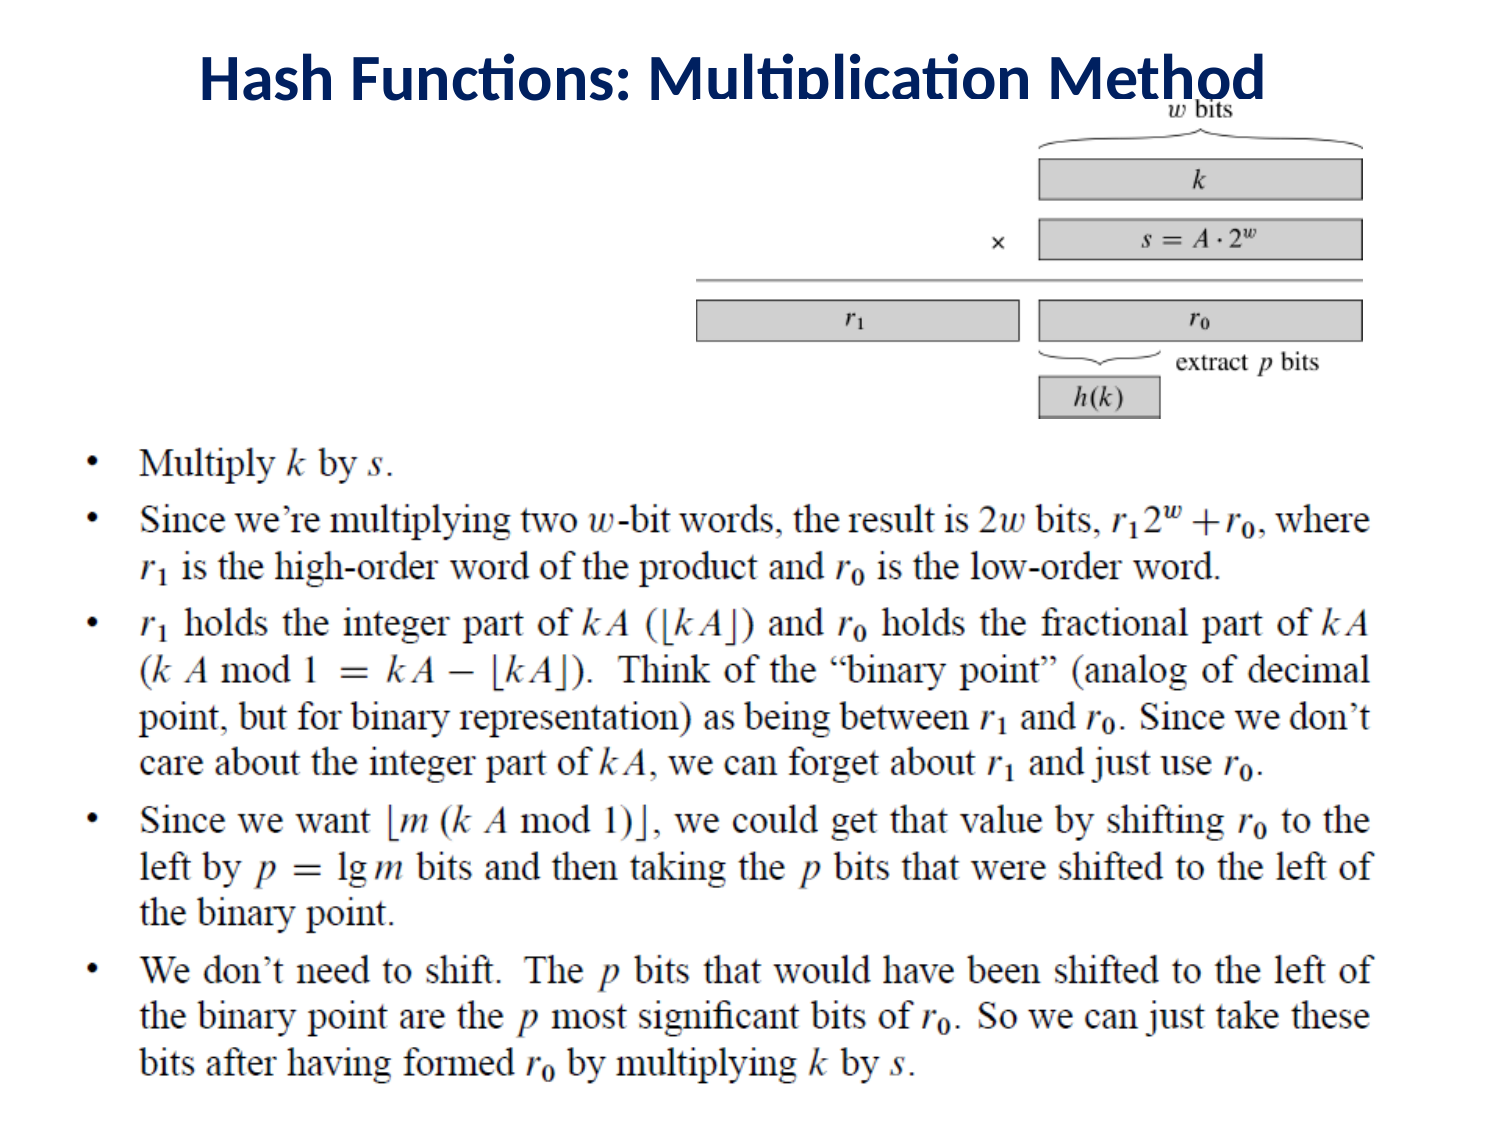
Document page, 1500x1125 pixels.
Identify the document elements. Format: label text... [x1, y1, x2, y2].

text_box Hash Functions: Multiplication Method [87, 12, 1363, 125]
picture [66, 437, 1424, 1093]
picture [696, 99, 1363, 419]
